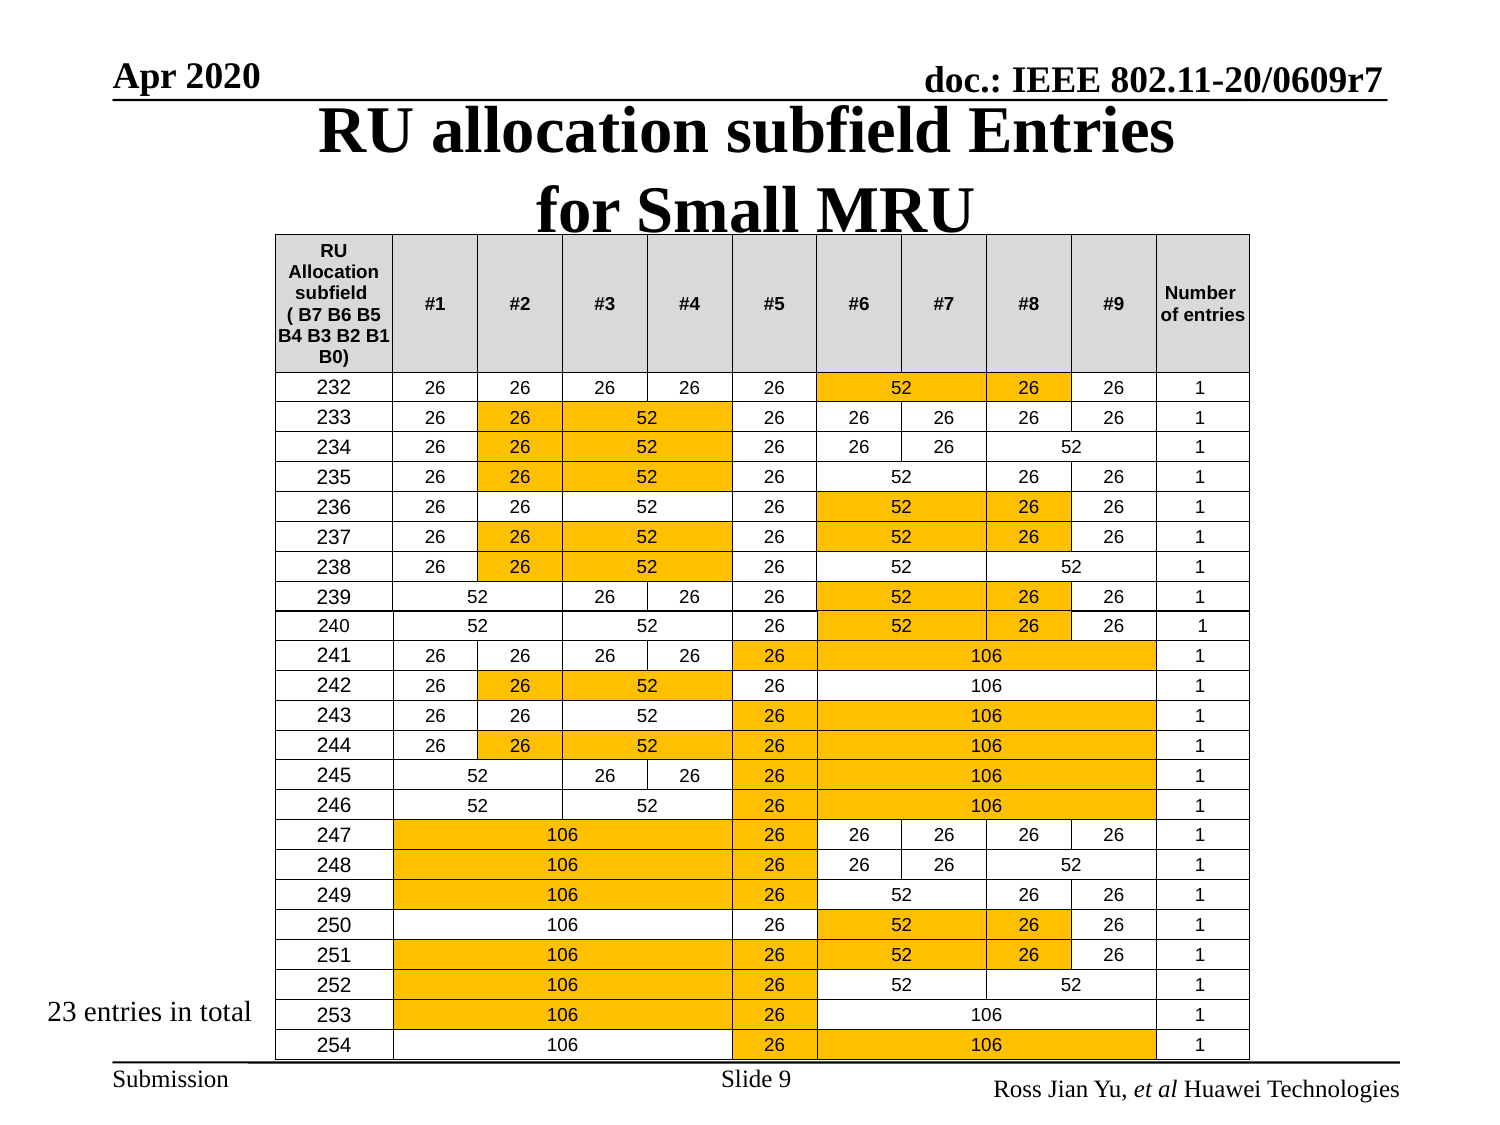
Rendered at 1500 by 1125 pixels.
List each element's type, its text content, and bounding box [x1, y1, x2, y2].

table_cell 52 [817, 373, 986, 401]
table_cell 1 [1157, 432, 1249, 461]
table_cell 241 [276, 641, 393, 670]
table_cell 26 [563, 760, 647, 789]
table_cell 26 [393, 522, 477, 551]
table_cell 52 [563, 731, 732, 759]
table_cell 1 [1157, 671, 1249, 700]
table_cell 26 [393, 432, 477, 461]
table_cell 106 [394, 850, 732, 879]
table_cell 106 [394, 970, 732, 999]
table_cell 250 [276, 910, 393, 939]
table_cell 26 [478, 373, 562, 401]
table_cell 52 [818, 970, 986, 999]
table_cell 26 [733, 1030, 817, 1059]
table_cell 26 [478, 641, 562, 670]
table_cell 26 [1072, 940, 1156, 969]
table_cell 1 [1157, 760, 1249, 789]
table_cell 26 [394, 671, 477, 700]
table_header #5 [733, 235, 816, 372]
table_cell 1 [1157, 1000, 1249, 1029]
table_header #6 [817, 235, 901, 372]
table_cell 26 [1072, 582, 1156, 610]
table_cell 106 [394, 1030, 732, 1059]
table_cell 52 [818, 940, 986, 969]
table_cell 1 [1157, 790, 1249, 819]
table_cell 26 [733, 820, 817, 849]
table_cell 1 [1157, 731, 1249, 759]
table_cell 52 [563, 492, 732, 521]
table_cell 26 [478, 701, 562, 730]
table_cell 1 [1157, 820, 1249, 849]
table_cell 26 [733, 432, 816, 461]
table_cell 233 [276, 402, 392, 431]
table_cell 26 [733, 671, 817, 700]
table_cell 1 [1157, 522, 1249, 551]
table_cell 52 [817, 462, 986, 491]
table_header 52 [394, 611, 562, 640]
table_cell 106 [394, 940, 732, 969]
table_cell 26 [733, 970, 817, 999]
table_cell 26 [648, 760, 732, 789]
table_cell 26 [987, 402, 1071, 431]
table_cell 26 [478, 552, 562, 581]
table_cell 106 [818, 701, 1156, 730]
table_cell 247 [276, 820, 393, 849]
table_cell 26 [394, 731, 477, 759]
table_cell 106 [394, 910, 732, 939]
table_cell 52 [394, 760, 562, 789]
table_cell 1 [1157, 462, 1249, 491]
table_cell 26 [733, 760, 817, 789]
table_cell 26 [987, 820, 1071, 849]
table_cell 1 [1157, 850, 1249, 879]
table_cell 26 [733, 582, 816, 610]
table_cell 52 [563, 402, 732, 431]
table_cell 52 [817, 582, 986, 610]
table_cell 26 [987, 462, 1071, 491]
table_cell 1 [1157, 373, 1249, 401]
table_cell 52 [563, 522, 732, 551]
table_cell 52 [817, 522, 986, 551]
table_cell 26 [394, 701, 477, 730]
table_cell 26 [733, 1000, 817, 1029]
table_cell 106 [818, 760, 1156, 789]
table_header #9 [1072, 235, 1156, 372]
table_cell 245 [276, 760, 393, 789]
table_cell 236 [276, 492, 392, 521]
table_cell 26 [733, 373, 816, 401]
table_cell 26 [478, 522, 562, 551]
table_cell 52 [563, 671, 732, 700]
table_header 240 [276, 611, 393, 640]
table_cell 26 [817, 402, 901, 431]
table_header RU Allocation subfield ( B7 B6 B5 B4 B3 B2 B1 B0) [276, 235, 392, 372]
table_cell 1 [1157, 552, 1249, 581]
table_header #8 [987, 235, 1071, 372]
table_cell 106 [394, 1000, 732, 1029]
table_cell 26 [987, 910, 1071, 939]
table_cell 1 [1157, 970, 1249, 999]
table_cell 26 [733, 522, 816, 551]
table_cell 26 [563, 582, 647, 610]
table_header 26 [1072, 611, 1156, 640]
table_cell 26 [393, 492, 477, 521]
table_cell 106 [818, 1030, 1156, 1059]
table_cell 253 [276, 1000, 393, 1029]
table_cell 52 [393, 582, 562, 610]
table_cell 1 [1157, 880, 1249, 909]
table_cell 26 [733, 552, 816, 581]
table_cell 242 [276, 671, 393, 700]
table_cell 244 [276, 731, 393, 759]
table_cell 26 [733, 850, 817, 879]
table_cell 238 [276, 552, 392, 581]
table_cell 52 [818, 880, 986, 909]
table_cell 26 [478, 402, 562, 431]
table_cell 26 [1072, 910, 1156, 939]
table_cell 52 [563, 462, 732, 491]
table_cell 106 [394, 880, 732, 909]
table_cell 26 [733, 701, 817, 730]
table_cell 26 [1072, 402, 1156, 431]
table_cell 252 [276, 970, 393, 999]
table_cell 52 [563, 701, 732, 730]
table_cell 26 [393, 373, 477, 401]
table_cell 237 [276, 522, 392, 551]
table_cell 26 [393, 462, 477, 491]
table_cell 106 [818, 641, 1156, 670]
table_cell 26 [733, 402, 816, 431]
table_cell 52 [563, 552, 732, 581]
table_cell 26 [987, 880, 1071, 909]
table_cell 106 [818, 790, 1156, 819]
table_header #3 [563, 235, 647, 372]
table_cell 26 [563, 373, 647, 401]
table_cell 239 [276, 582, 392, 610]
table_cell 246 [276, 790, 393, 819]
table_header 26 [733, 611, 817, 640]
table_cell 52 [987, 552, 1156, 581]
table_cell 235 [276, 462, 392, 491]
table_cell 26 [987, 582, 1071, 610]
table_cell 52 [817, 552, 986, 581]
table_header 52 [818, 611, 986, 640]
table_header 1 [1157, 611, 1249, 640]
table_cell 26 [987, 522, 1071, 551]
table_cell 1 [1157, 582, 1249, 610]
table_cell 26 [478, 432, 562, 461]
table_cell 26 [393, 402, 477, 431]
table_cell 26 [733, 880, 817, 909]
table_cell 26 [733, 462, 816, 491]
table_cell 26 [902, 850, 986, 879]
table_cell 52 [818, 910, 986, 939]
table_cell 26 [733, 492, 816, 521]
table_cell 234 [276, 432, 392, 461]
table_cell 232 [276, 373, 392, 401]
table_cell 26 [733, 940, 817, 969]
table_cell 248 [276, 850, 393, 879]
table_cell 26 [987, 492, 1071, 521]
table_cell 26 [648, 582, 732, 610]
table_cell 26 [987, 940, 1071, 969]
table_cell 26 [733, 731, 817, 759]
table_cell 52 [817, 492, 986, 521]
table_cell 52 [987, 432, 1156, 461]
table_cell 106 [818, 1000, 1156, 1029]
table_cell 243 [276, 701, 393, 730]
table_cell 26 [648, 373, 732, 401]
table_cell 26 [733, 910, 817, 939]
table_cell 106 [818, 731, 1156, 759]
table_cell 26 [1072, 820, 1156, 849]
table_cell 1 [1157, 402, 1249, 431]
table_cell 251 [276, 940, 393, 969]
table_cell 52 [987, 970, 1156, 999]
slide_number Slide 9 [712, 1061, 800, 1093]
table_cell 26 [394, 641, 477, 670]
table_cell 26 [478, 731, 562, 759]
table_cell 26 [1072, 880, 1156, 909]
table_cell 249 [276, 880, 393, 909]
table_cell 52 [394, 790, 562, 819]
table_cell 26 [1072, 373, 1156, 401]
table_cell 106 [394, 820, 732, 849]
table_cell 26 [478, 492, 562, 521]
table_cell 1 [1157, 1030, 1249, 1059]
table_header 52 [563, 611, 732, 640]
table_cell 26 [393, 552, 477, 581]
table_header 26 [987, 611, 1071, 640]
table_cell 26 [1072, 492, 1156, 521]
table_cell 26 [987, 373, 1071, 401]
table_cell 26 [818, 850, 901, 879]
table_cell 1 [1157, 701, 1249, 730]
table_cell 26 [733, 641, 817, 670]
table_cell 52 [563, 432, 732, 461]
table_header #2 [478, 235, 562, 372]
table_cell 26 [1072, 462, 1156, 491]
table_cell 26 [478, 671, 562, 700]
table_cell 26 [563, 641, 647, 670]
table_cell 1 [1157, 492, 1249, 521]
table_cell 1 [1157, 940, 1249, 969]
table_cell 26 [648, 641, 732, 670]
table_header #7 [902, 235, 986, 372]
table_cell 26 [733, 790, 817, 819]
table_cell 1 [1157, 641, 1249, 670]
table_cell 26 [902, 432, 986, 461]
table_header Number of entries [1157, 235, 1249, 372]
title RU allocation subfield Entries for Small MRU [99, 121, 1413, 210]
table_cell 1 [1157, 910, 1249, 939]
table_cell 106 [818, 671, 1156, 700]
table_cell 254 [276, 1030, 393, 1059]
table_cell 26 [817, 432, 901, 461]
table_cell 26 [818, 820, 901, 849]
table_header #4 [648, 235, 732, 372]
table_cell 26 [1072, 522, 1156, 551]
table_cell 26 [902, 402, 986, 431]
table_cell 26 [902, 820, 986, 849]
text_box 23 entries in total [32, 985, 270, 1035]
table_cell 26 [478, 462, 562, 491]
table_cell 52 [563, 790, 732, 819]
table_cell 52 [987, 850, 1156, 879]
table_header #1 [393, 235, 477, 372]
